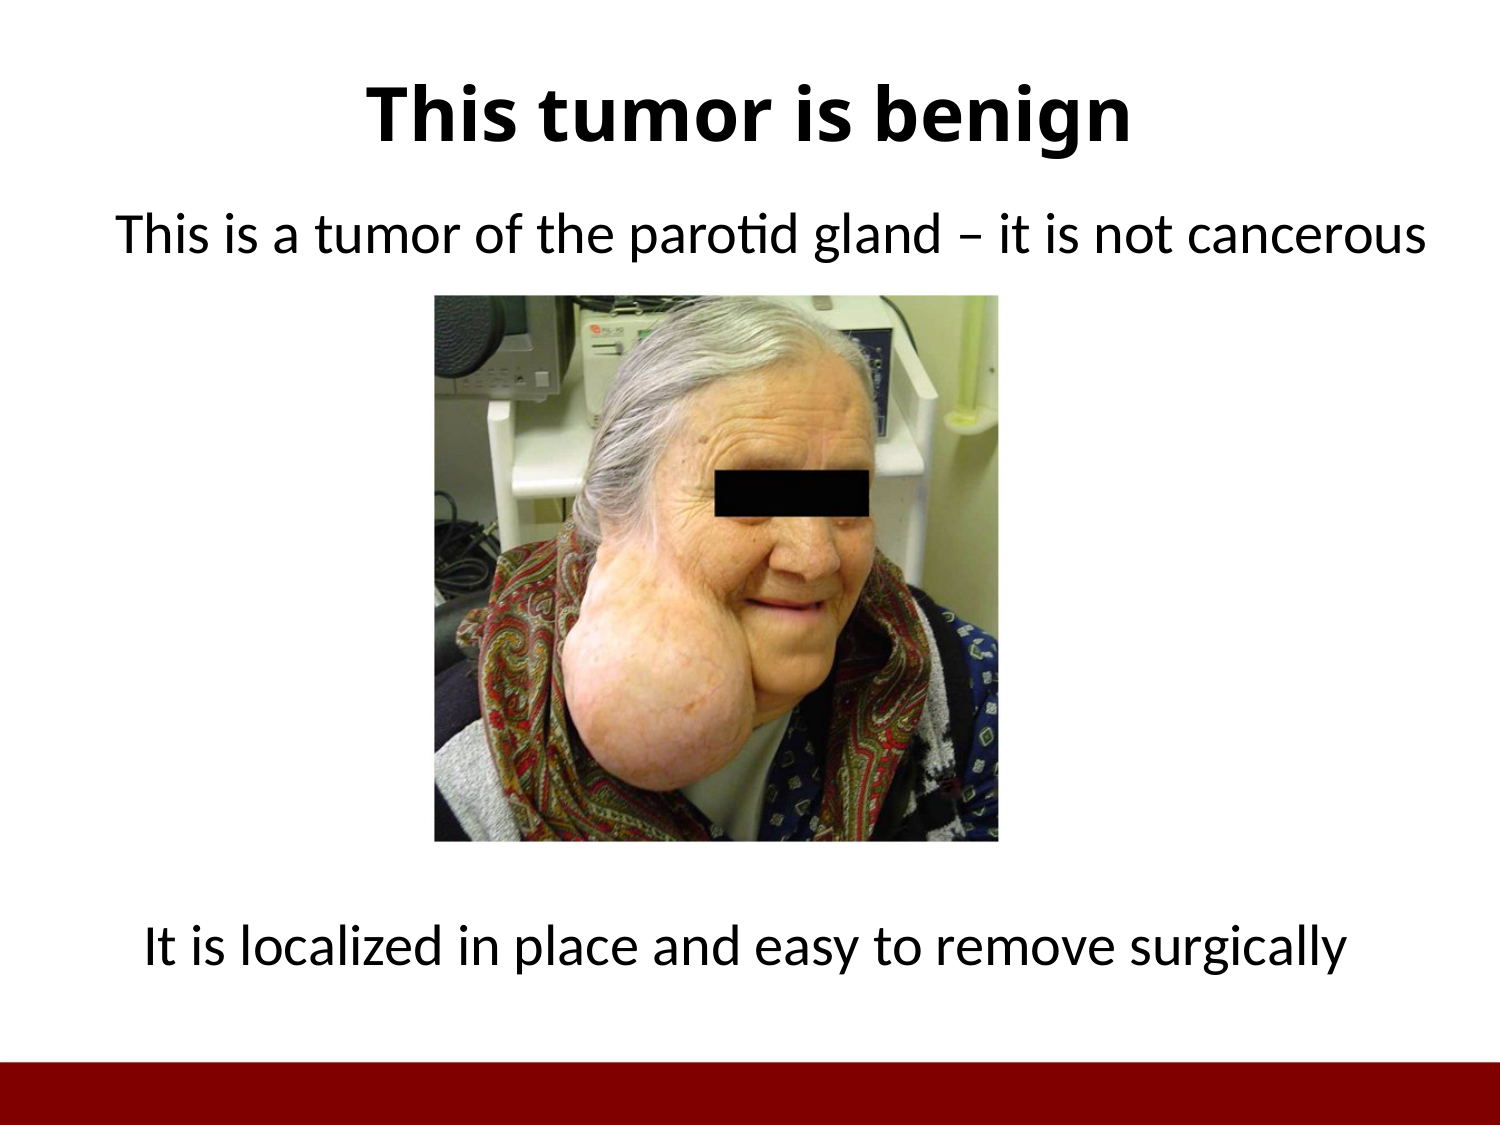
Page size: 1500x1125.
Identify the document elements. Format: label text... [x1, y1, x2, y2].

picture [430, 291, 1004, 845]
list It is localized in place and easy to remove surgically [19, 899, 1397, 1102]
text_box This is a tumor of the parotid gland – it is not cancerous [100, 187, 1443, 273]
title This tumor is benign [75, 17, 1425, 205]
